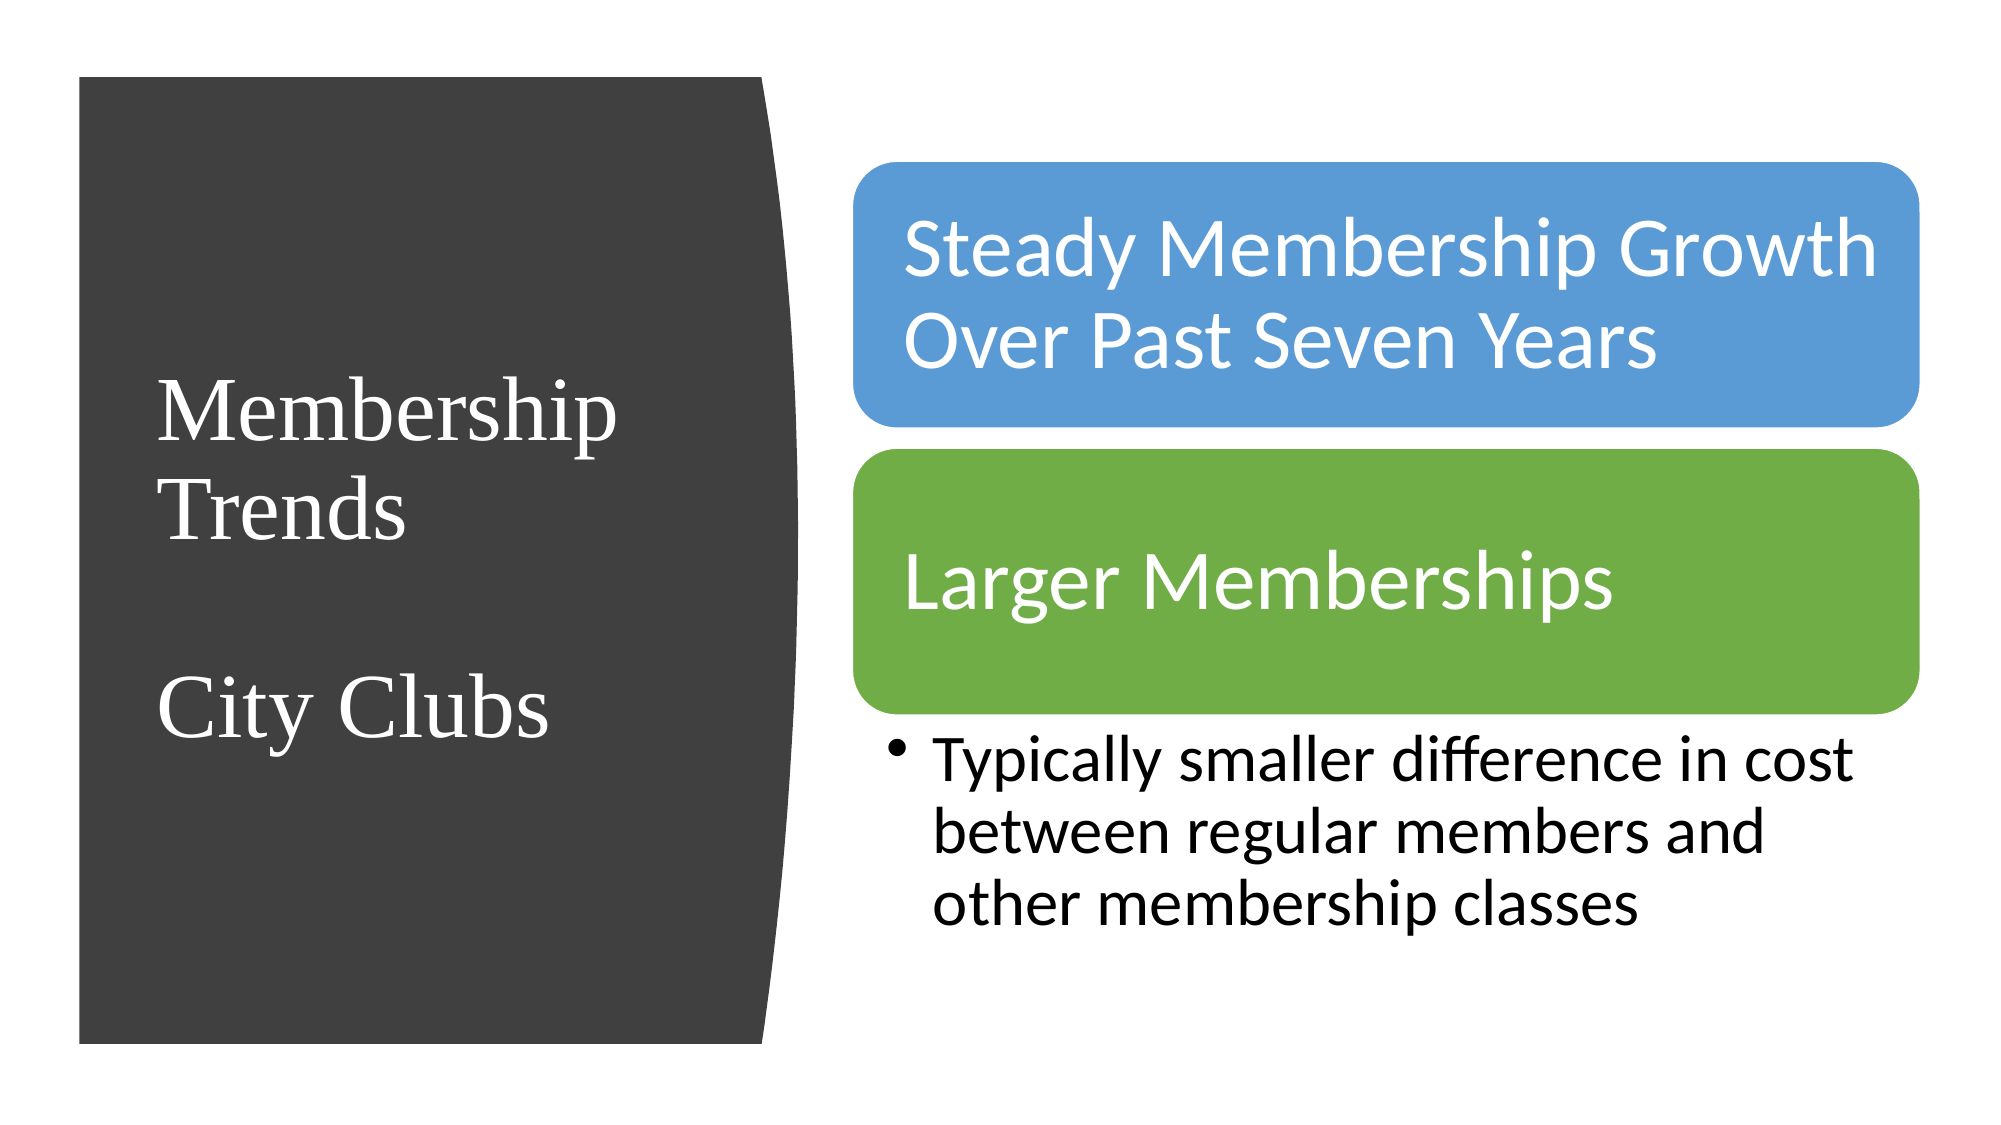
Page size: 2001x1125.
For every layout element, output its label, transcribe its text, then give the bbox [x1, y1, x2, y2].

text_box [78, 76, 800, 1045]
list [852, 77, 1921, 1043]
title Membership Trends City Clubs [141, 166, 702, 953]
